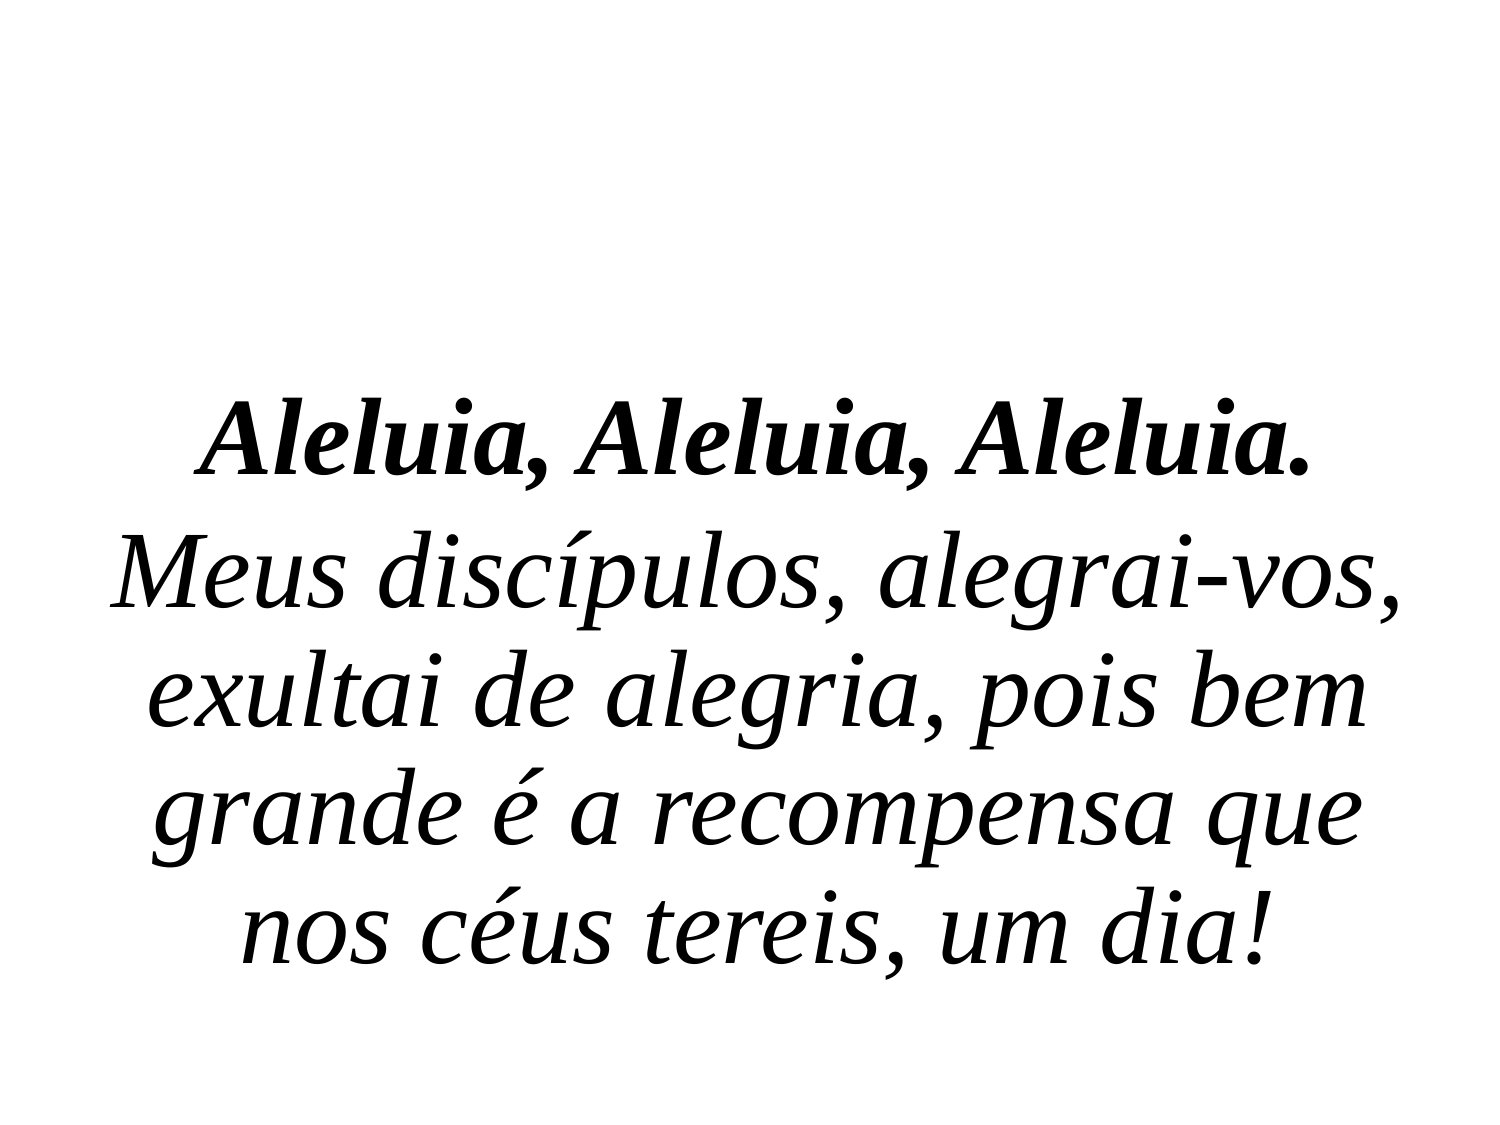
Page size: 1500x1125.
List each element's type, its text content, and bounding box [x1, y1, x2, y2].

list Aleluia, Aleluia, Aleluia. Meus discípulos, alegrai-vos, exultai de alegria, pois bem grande é a recompensa que nos céus tereis, um dia! [55, 94, 1462, 1084]
